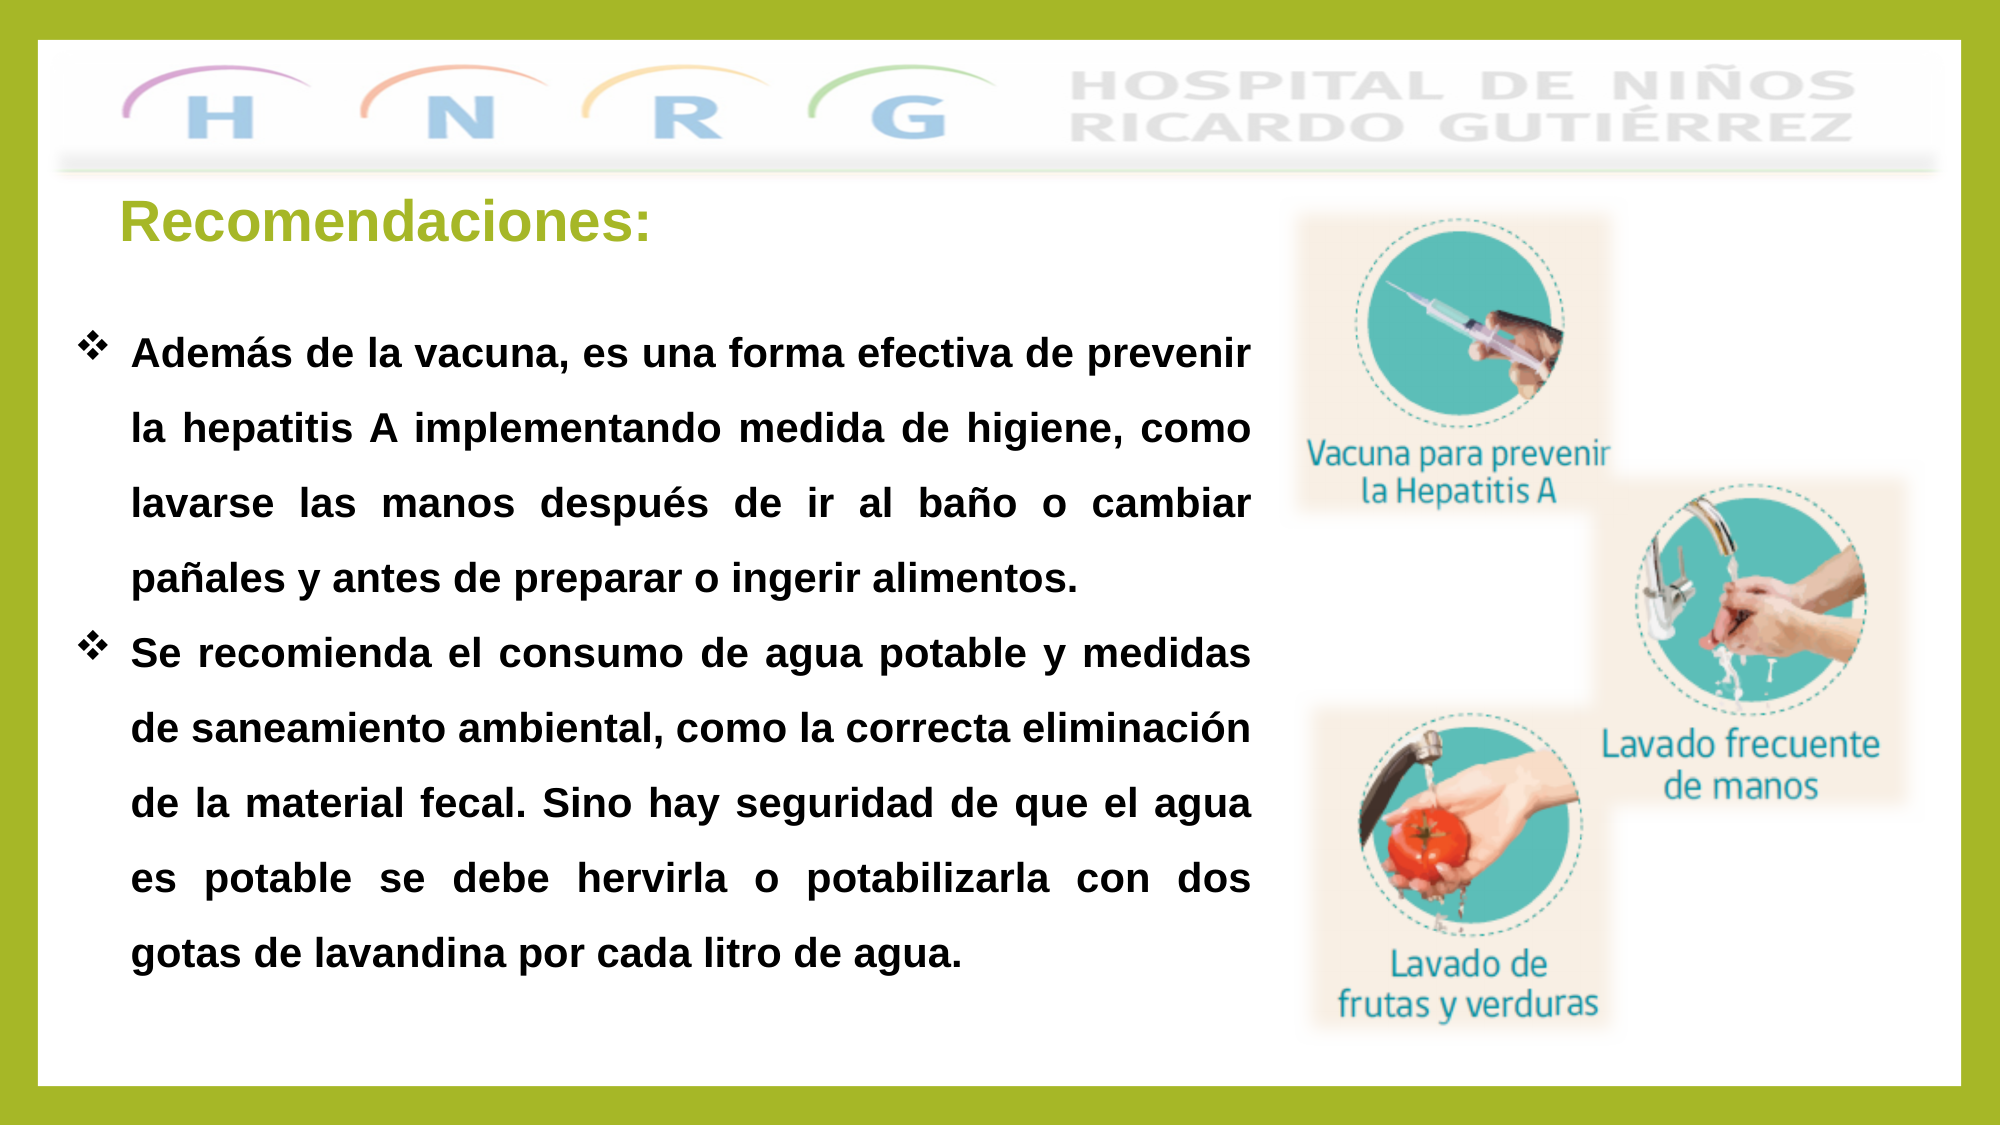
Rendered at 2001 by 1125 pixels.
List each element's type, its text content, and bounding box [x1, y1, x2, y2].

text_box Recomendaciones: [104, 199, 722, 261]
text_box Además de la vacuna, es una forma efectiva de prevenir la hepatitis A implementando medida de higiene, como lavarse las manos después de ir al baño o cambiar pañales y antes de preparar o ingerir alimentos. Se recomienda el consumo de agua potable y medidas de saneamiento ambiental, como la correcta eliminación de la material fecal. Sino hay seguridad de que el agua es potable se debe hervirla o potabilizarla con dos gotas de lavandina por cada litro de agua. [59, 293, 1267, 984]
picture [1278, 195, 1926, 1052]
picture [41, 42, 1953, 188]
